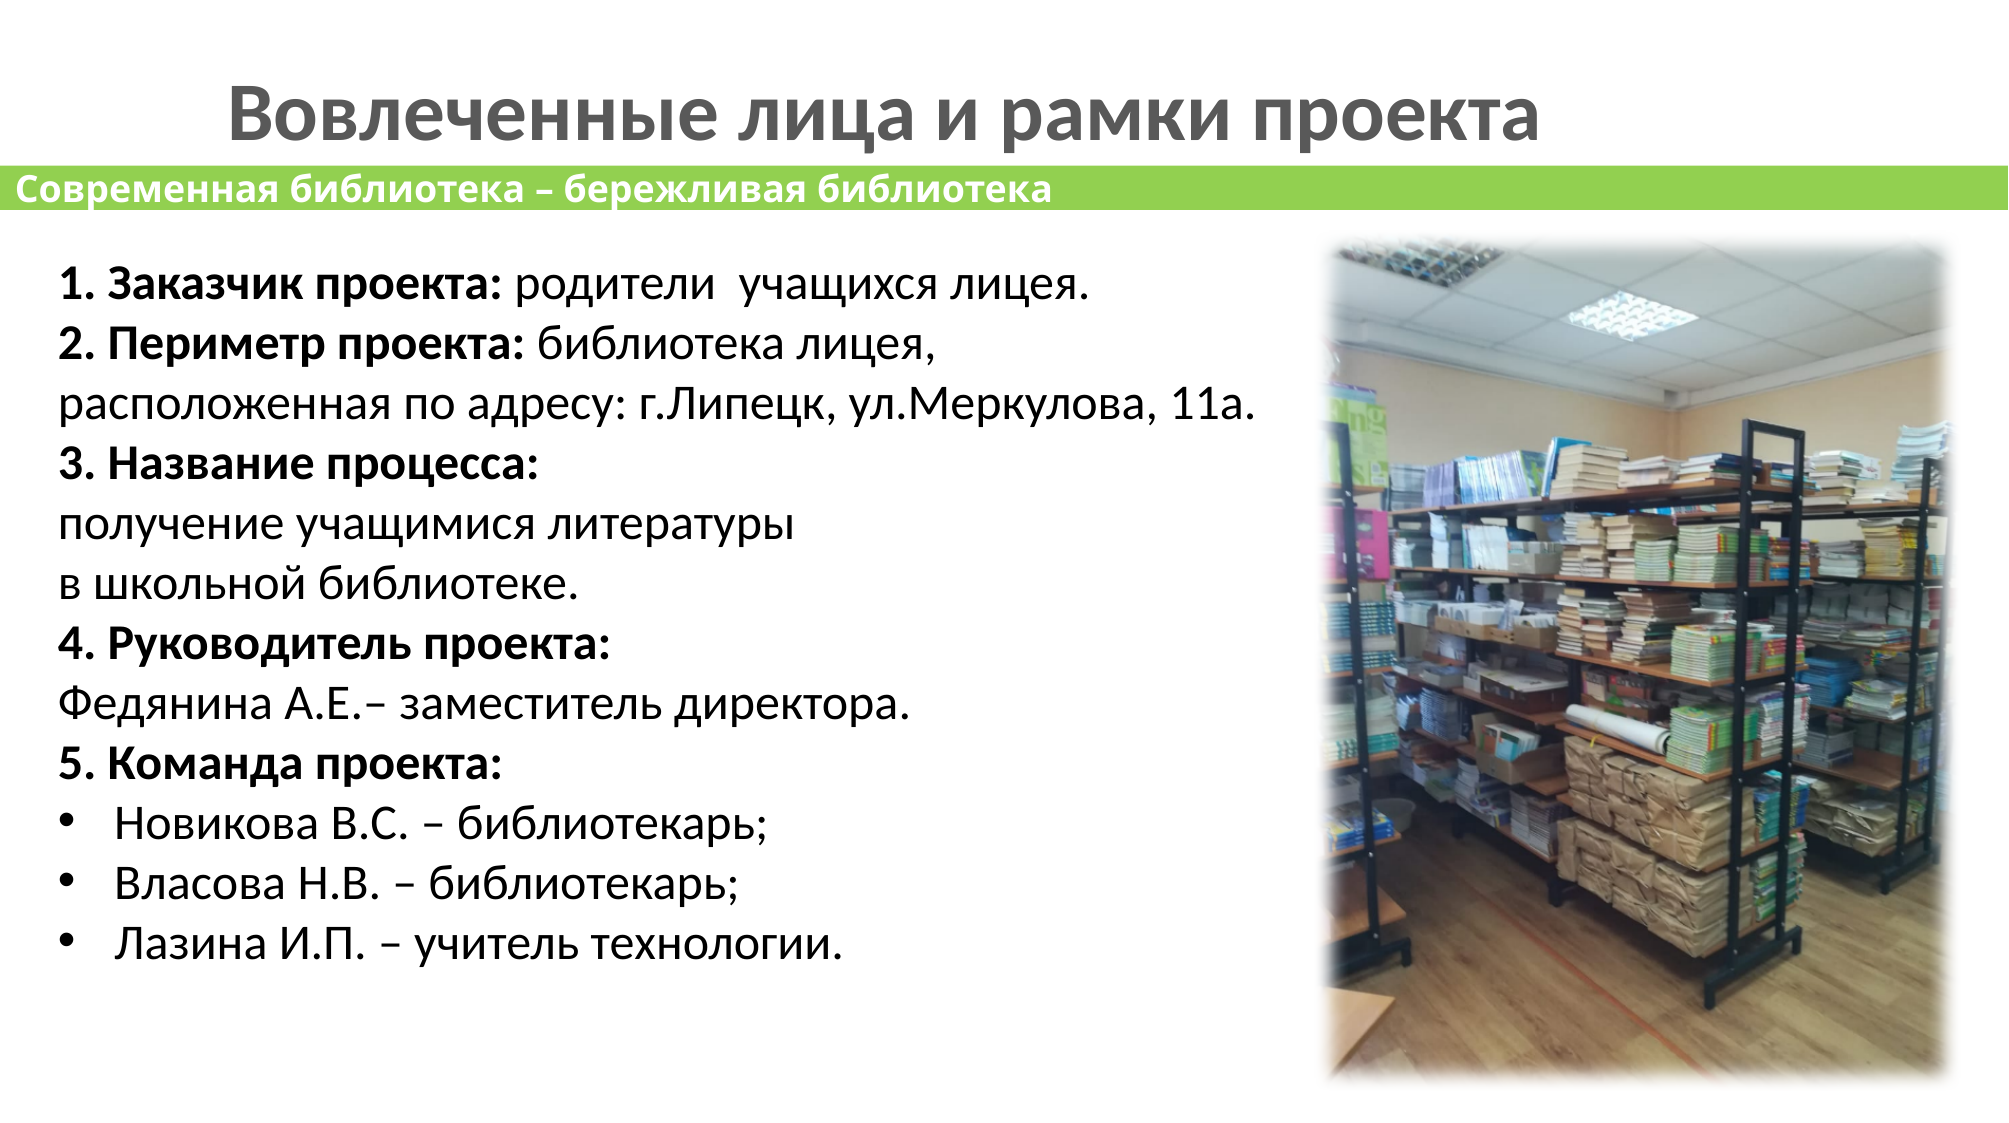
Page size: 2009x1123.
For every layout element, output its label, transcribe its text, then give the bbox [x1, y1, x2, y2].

text_box 1. Заказчик проекта: родители учащихся лицея. 2. Периметр проекта: библиотека лицея, расположенная по адресу: г.Липецк, ул.Меркулова, 11а. 3. Название процесса: получение учащимися литературы в школьной библиотеке. 4. Руководитель проекта: Федянина А.Е.– заместитель директора. 5. Команда проекта: Новикова В.С. – библиотекарь; Власова Н.В. – библиотекарь; Лазина И.П. – учитель технологии. [43, 242, 1308, 977]
text_box Вовлеченные лица и рамки проекта [212, 49, 1725, 165]
picture [1313, 230, 1961, 1093]
text_box Современная библиотека – бережливая библиотека [0, 164, 2008, 212]
